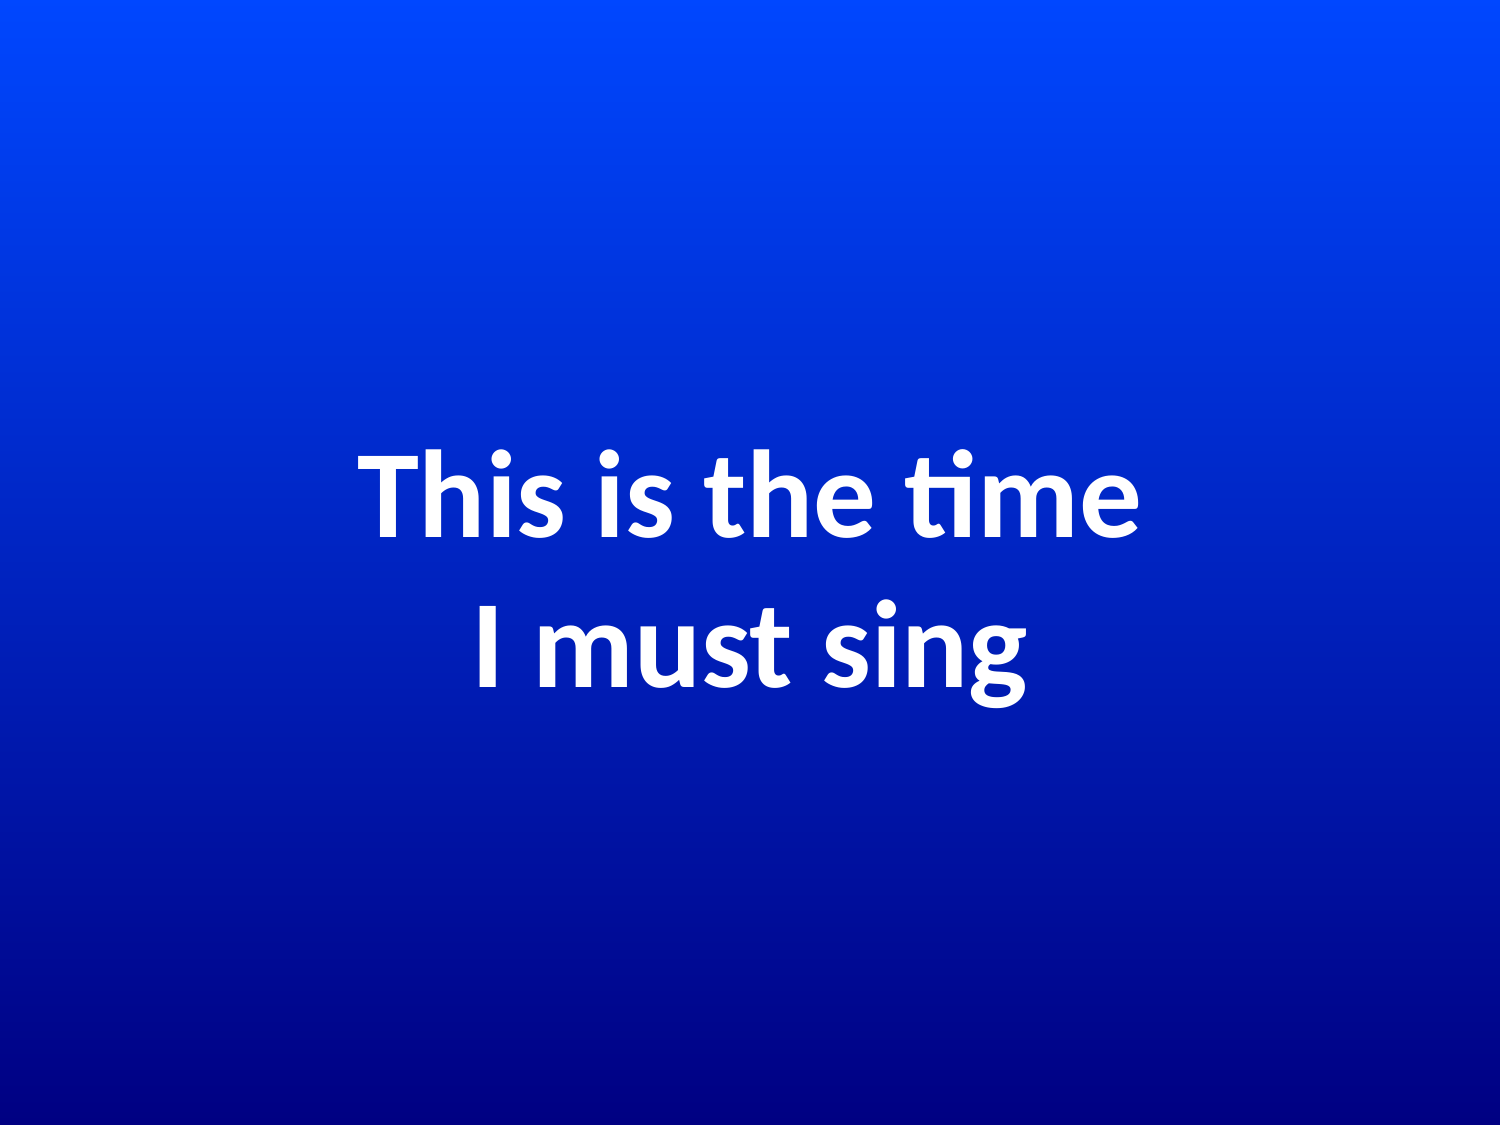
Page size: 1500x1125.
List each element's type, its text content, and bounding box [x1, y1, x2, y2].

title This is the time I must sing [50, 0, 1450, 1125]
